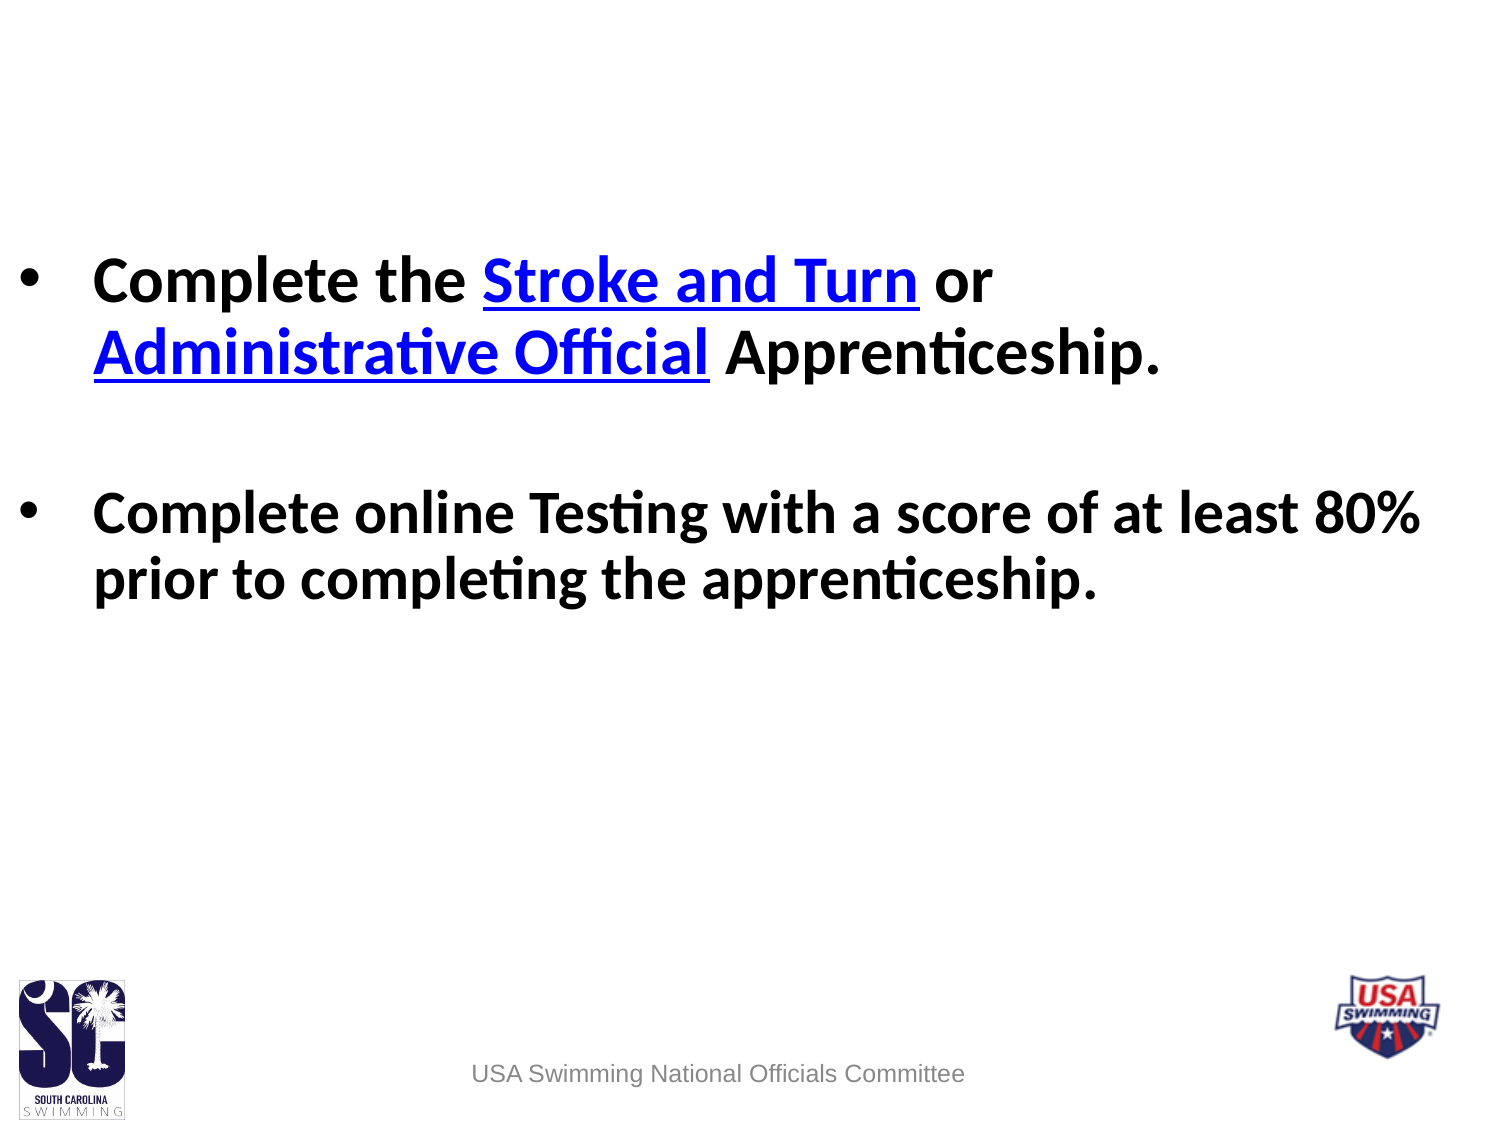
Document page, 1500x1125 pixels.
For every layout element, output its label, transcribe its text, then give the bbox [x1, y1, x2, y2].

list Complete the Stroke and Turn or Administrative Official Apprenticeship. Complete online Testing with a score of at least 80% prior to completing the apprenticeship. [3, 237, 1466, 947]
picture [1333, 963, 1442, 1070]
footer USA Swimming National Officials Committee [450, 1042, 988, 1103]
picture [19, 980, 125, 1121]
